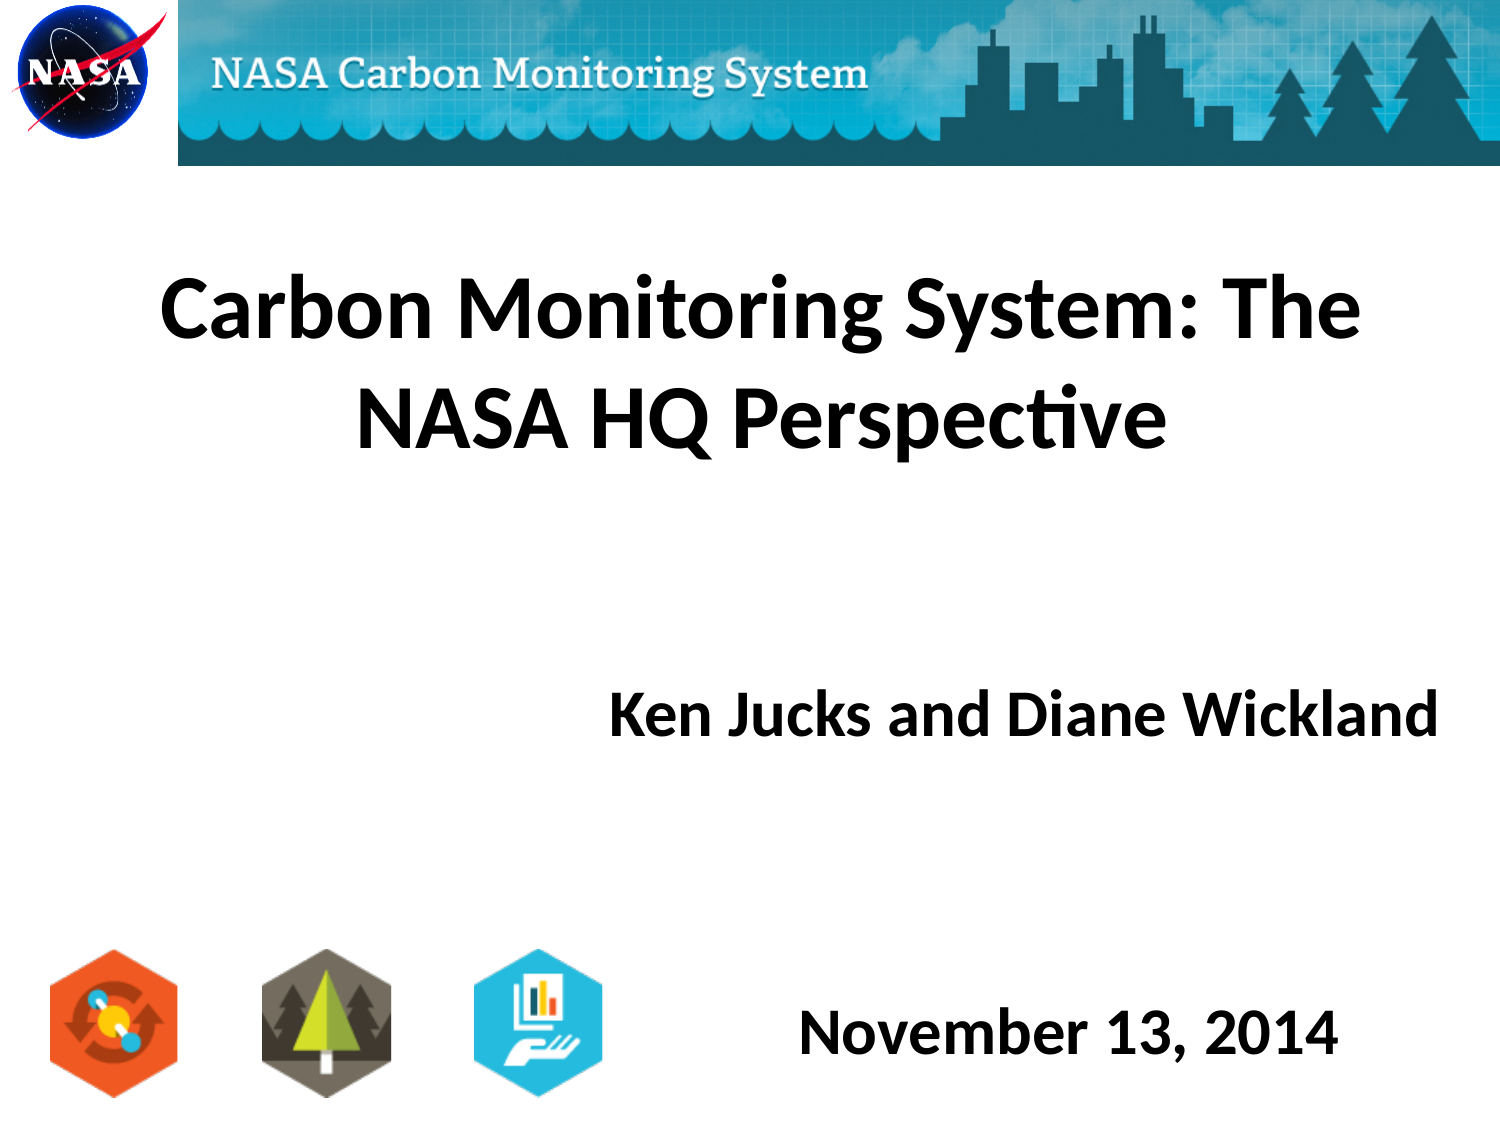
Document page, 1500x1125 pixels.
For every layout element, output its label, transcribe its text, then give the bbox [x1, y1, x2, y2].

text_box November 13, 2014 [750, 980, 1388, 1075]
text_box Ken Jucks and Diane Wickland [574, 662, 1475, 828]
text_box Carbon Monitoring System: The NASA HQ Perspective [37, 239, 1488, 584]
picture [0, 0, 1500, 167]
picture [474, 949, 623, 1098]
picture [262, 949, 411, 1098]
picture [49, 949, 198, 1098]
